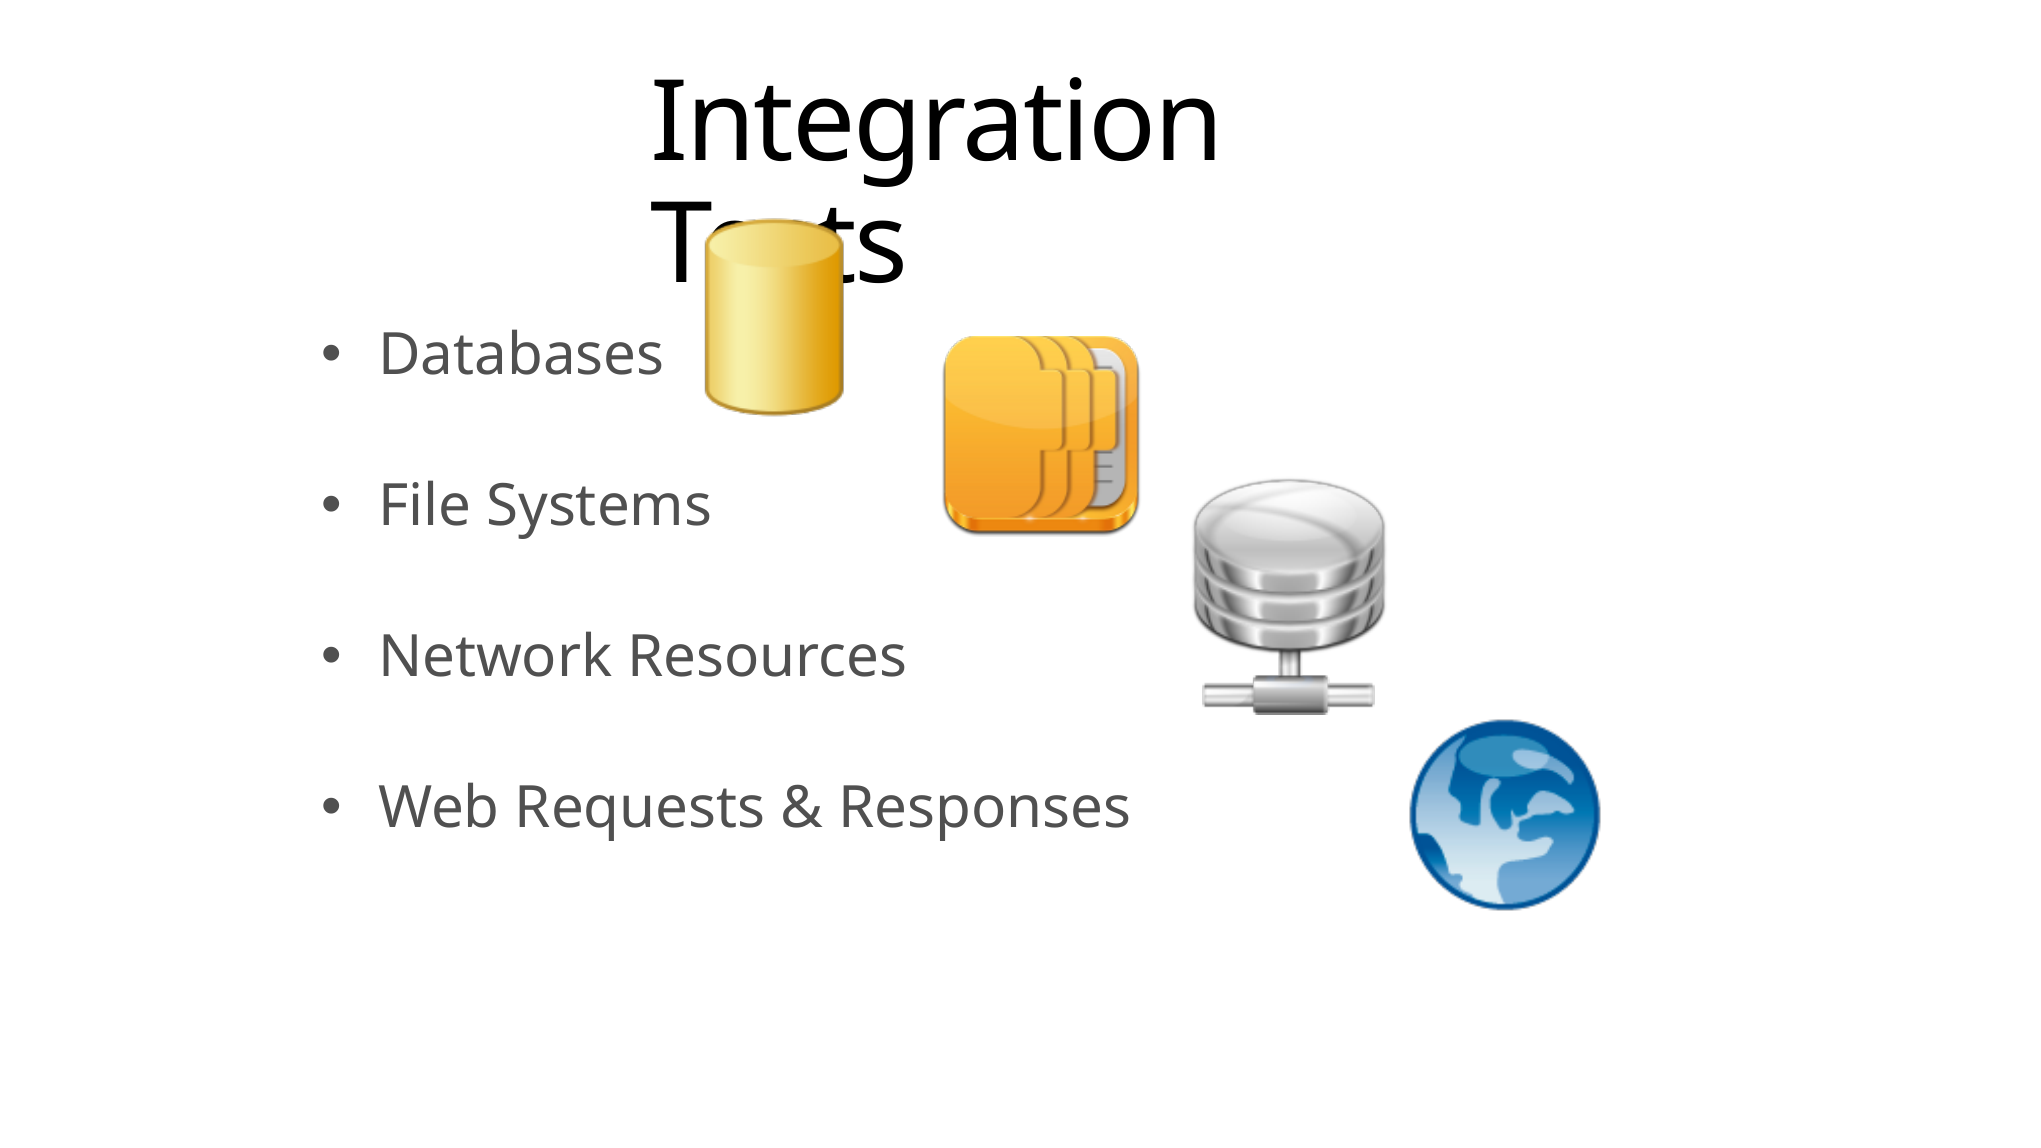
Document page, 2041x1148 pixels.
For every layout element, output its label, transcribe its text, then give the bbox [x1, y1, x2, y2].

picture [1164, 465, 1635, 945]
picture [674, 216, 875, 418]
title Integration Tests [626, 48, 1414, 199]
picture [941, 335, 1143, 537]
text_box Databases File Systems Network Resources Web Requests & Responses [291, 300, 1177, 865]
